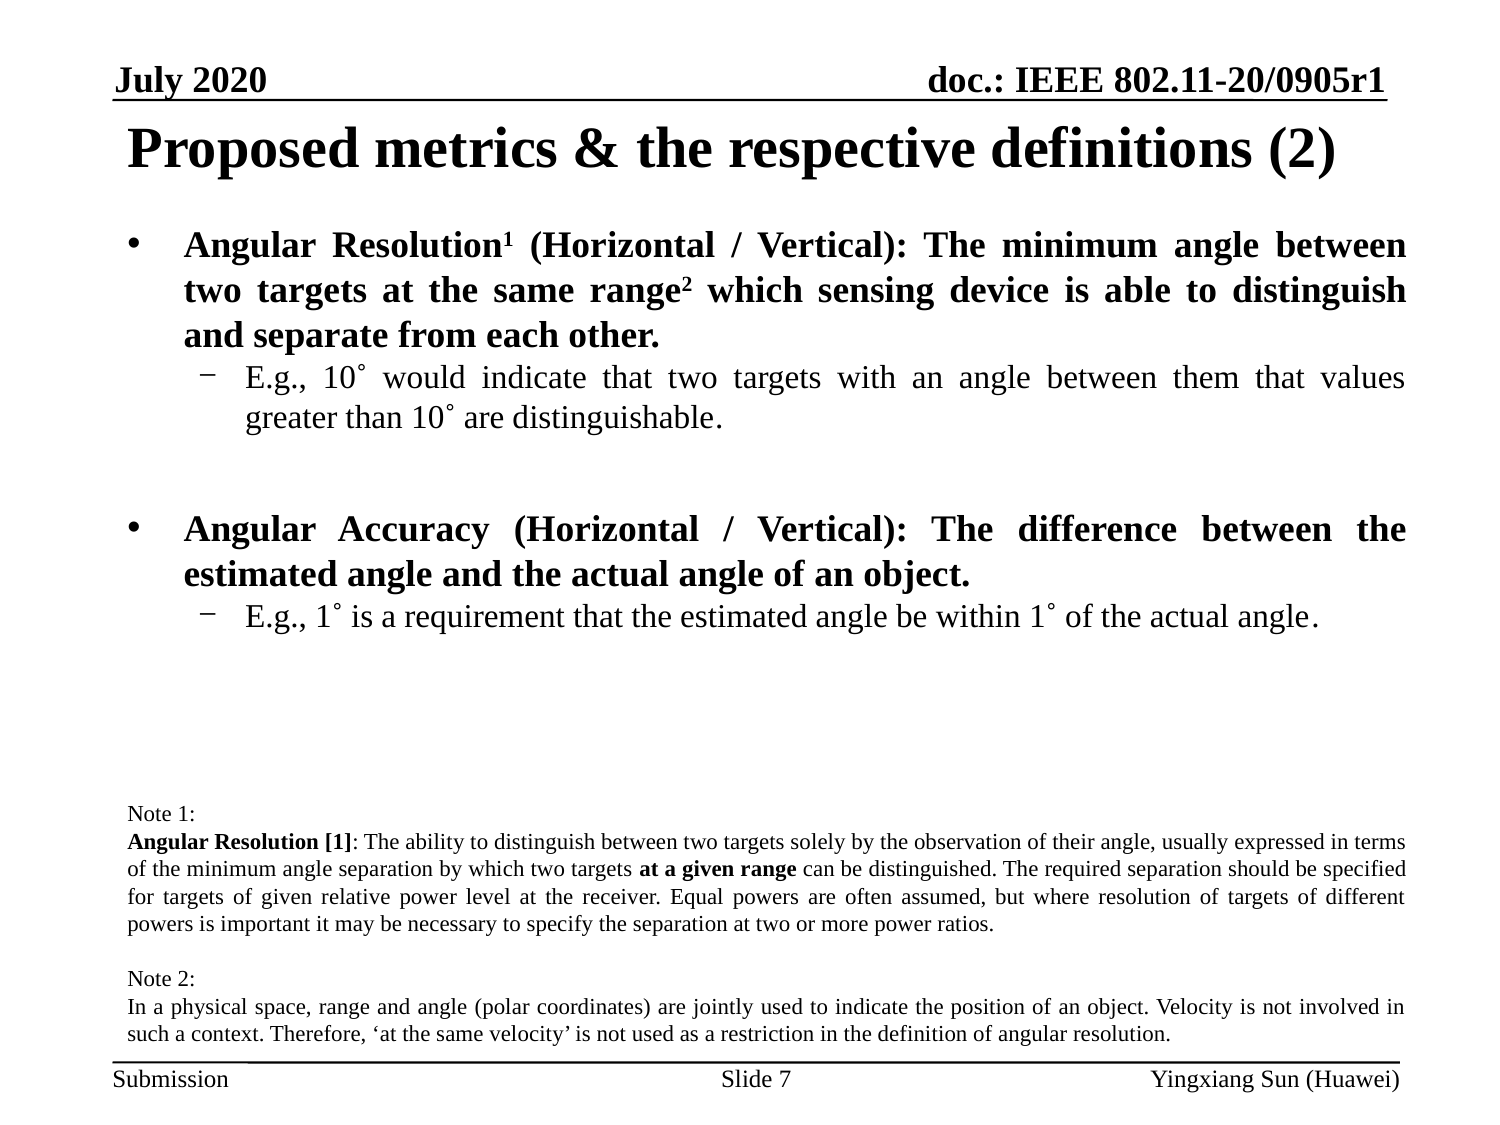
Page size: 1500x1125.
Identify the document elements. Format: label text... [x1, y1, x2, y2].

text_box Yingxiang Sun (Huawei) [1150, 1062, 1401, 1093]
slide_number Slide 7 [712, 1061, 800, 1093]
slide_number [114, 54, 270, 101]
list Angular Resolution1 (Horizontal / Vertical): The minimum angle between two targets at the same range2 which sensing device is able to distinguish and separate from each other. E.g., 10˚ would indicate that two targets with an angle between them that values greater than 10˚ are distinguishable. Angular Accuracy (Horizontal / Vertical): The difference between the estimated angle and the actual angle of an object. E.g., 1˚ is a requirement that the estimated angle be within 1˚ of the actual angle. Note 1: Angular Resolution [1]: The ability to distinguish between two targets solely by the observation of their angle, usually expressed in terms of the minimum angle separation by which two targets at a given range can be distinguished. The required separation should be specified for targets of given relative power level at the receiver. Equal powers are often assumed, but where resolution of targets of different powers is important it may be necessary to specify the separation at two or more power ratios. Note 2: In a physical space, range and angle (polar coordinates) are jointly used to indicate the position of an object. Velocity is not involved in such a context. Therefore, ‘at the same velocity’ is not used as a restriction in the definition of angular resolution. [112, 212, 1423, 1038]
title Proposed metrics & the respective definitions (2) [112, 112, 1388, 175]
